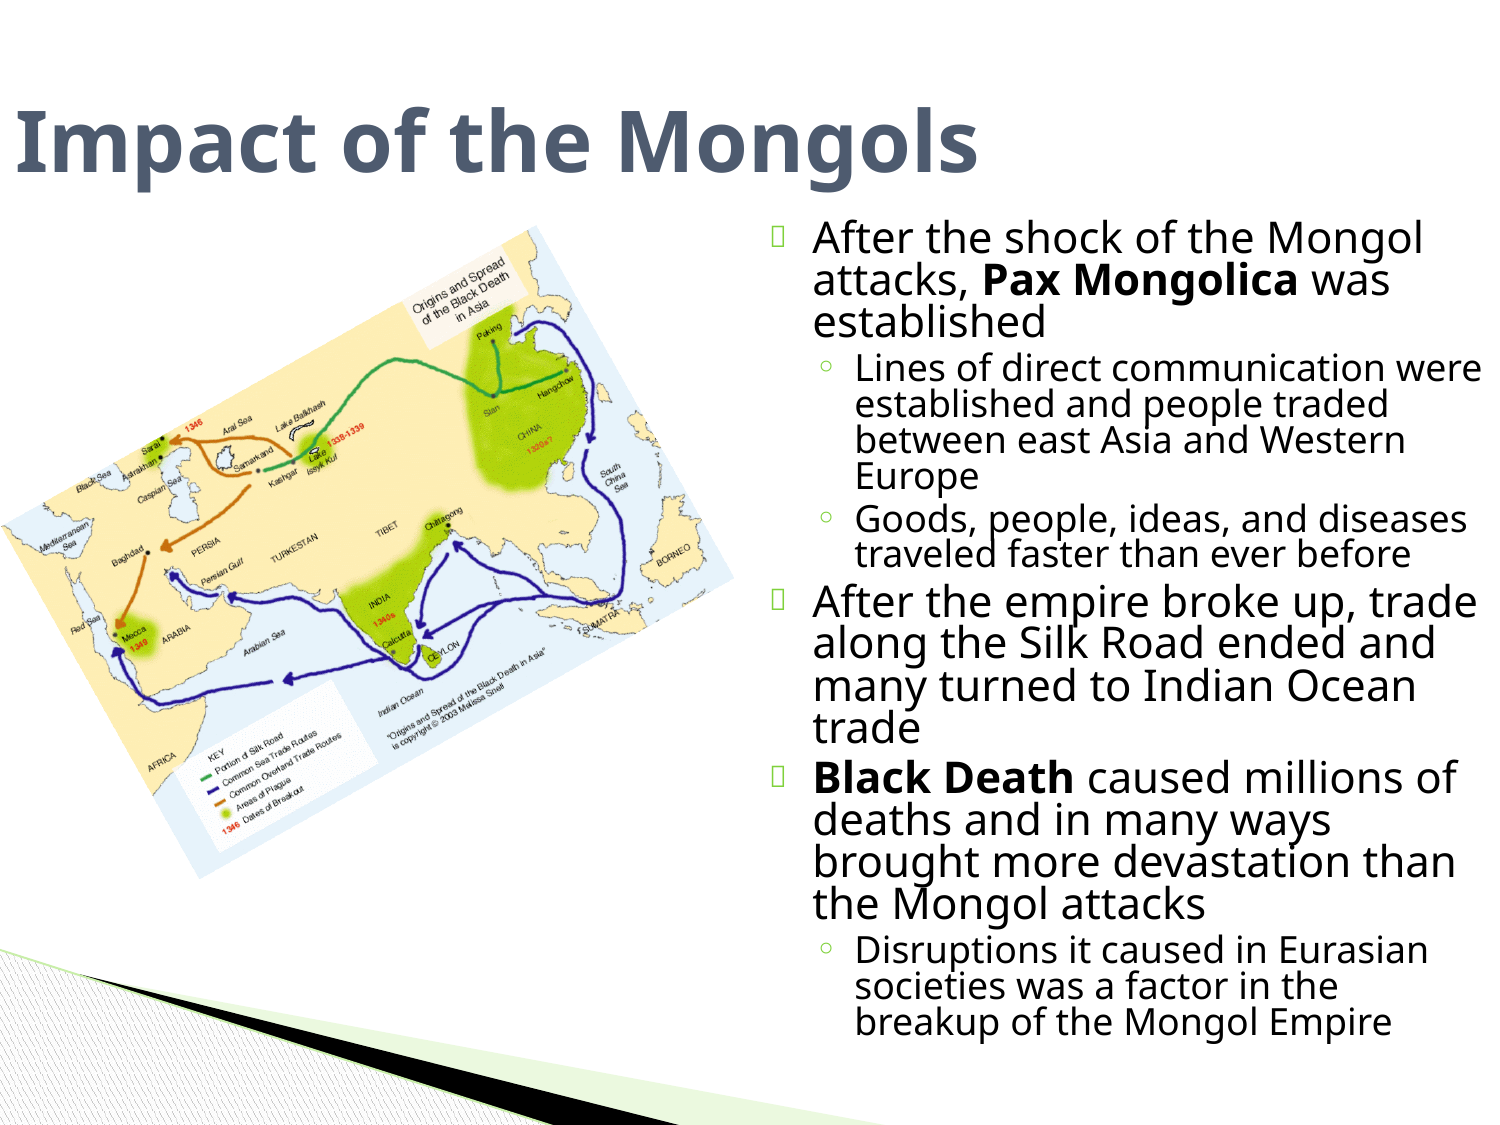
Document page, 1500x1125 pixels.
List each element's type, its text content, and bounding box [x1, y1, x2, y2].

list After the shock of the Mongol attacks, Pax Mongolica was established Lines of direct communication were established and people traded between east Asia and Western Europe Goods, people, ideas, and diseases traveled faster than ever before After the empire broke up, trade along the Silk Road ended and many turned to Indian Ocean trade Black Death caused millions of deaths and in many ways brought more devastation than the Mongol attacks Disruptions it caused in Eurasian societies was a factor in the breakup of the Mongol Empire [737, 212, 1500, 1095]
picture [2, 226, 733, 879]
title Impact of the Mongols [0, 45, 1350, 233]
